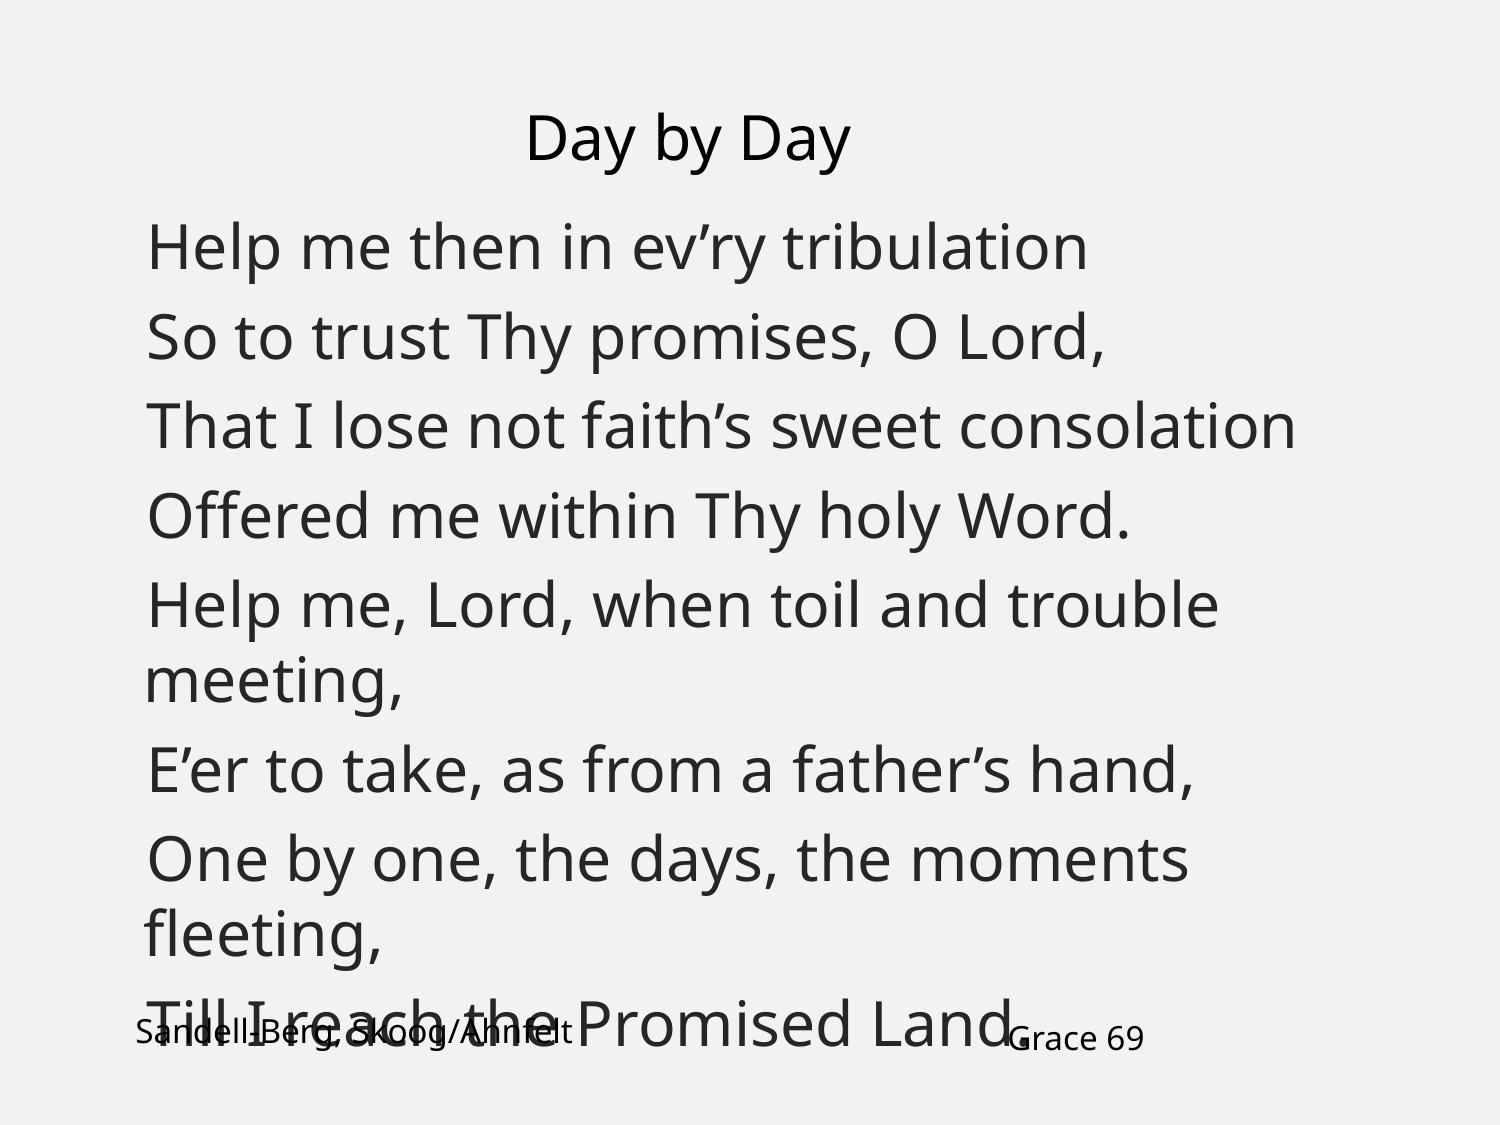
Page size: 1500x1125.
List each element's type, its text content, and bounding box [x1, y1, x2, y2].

text_box Sandell-Berg, Skoog/Ahnfelt [0, 1002, 771, 1058]
text_box Day by Day [242, 90, 1134, 181]
list Help me then in ev’ry tribulation So to trust Thy promises, O Lord, That I lose not faith’s sweet consolation Offered me within Thy holy Word. Help me, Lord, when toil and trouble meeting, E’er to take, as from a father’s hand, One by one, the days, the moments fleeting, Till I reach the Promised Land. [135, 199, 1401, 926]
text_box Grace 69 [659, 1009, 1493, 1065]
